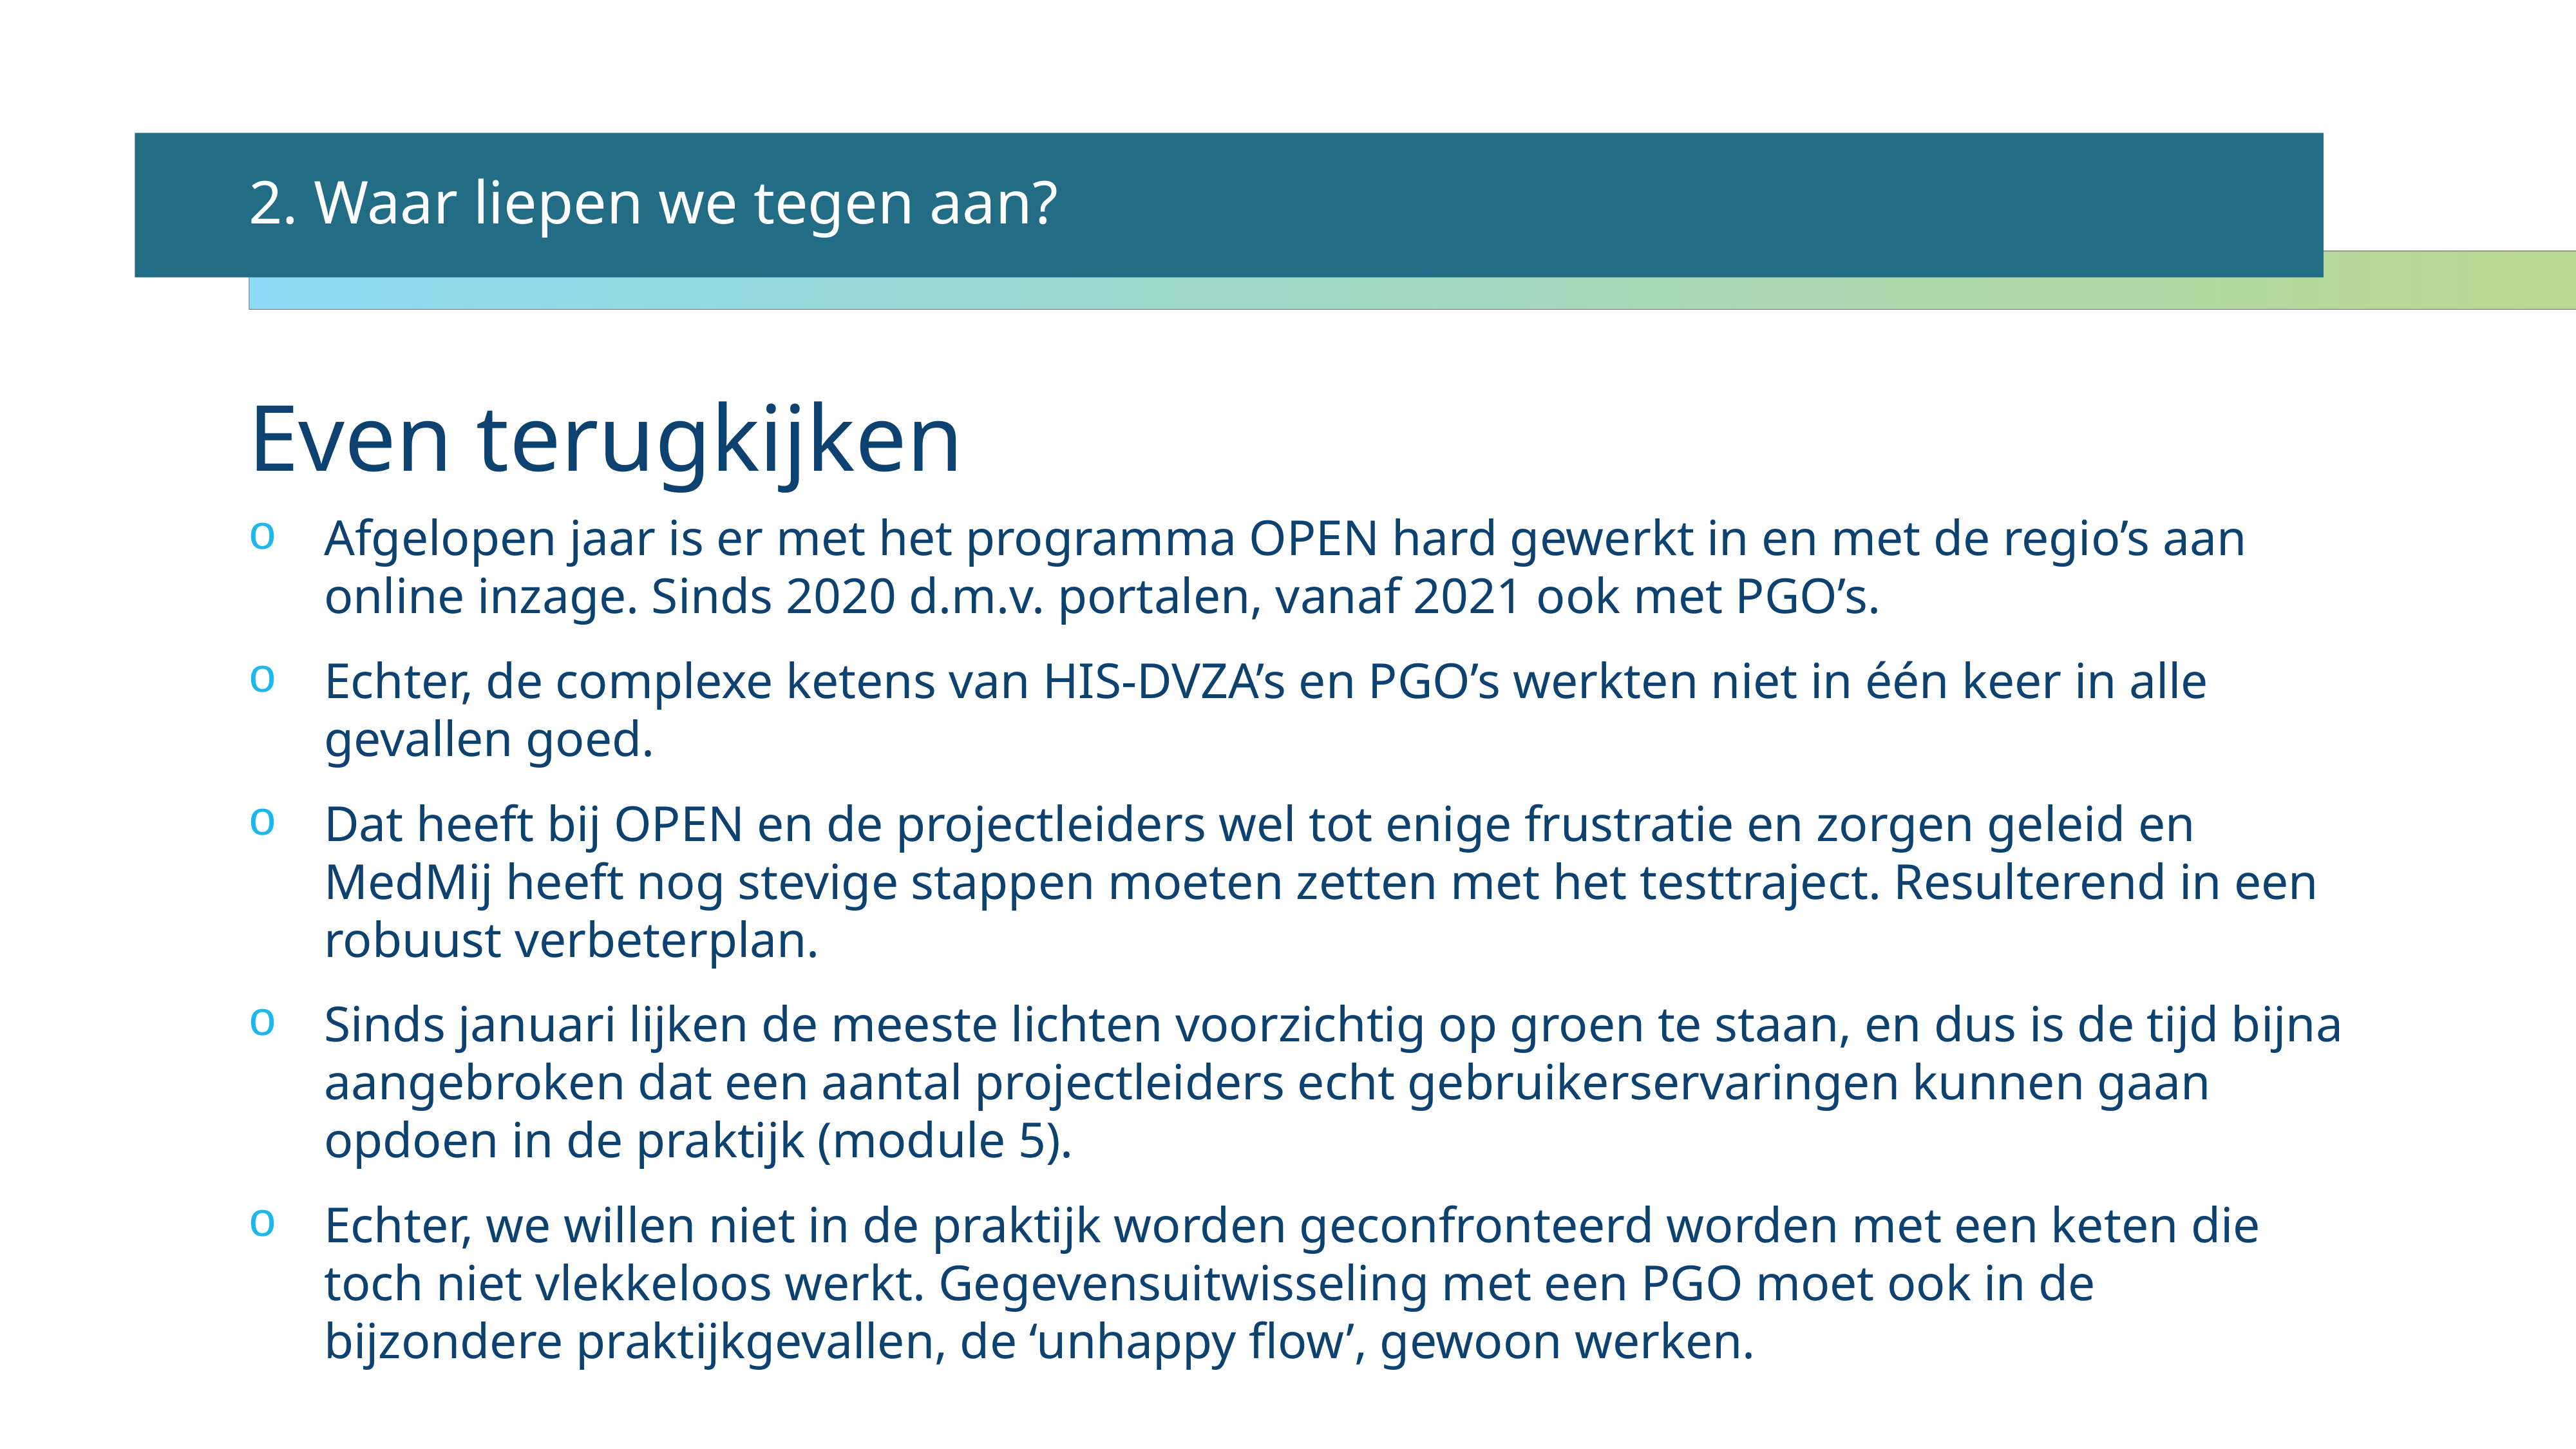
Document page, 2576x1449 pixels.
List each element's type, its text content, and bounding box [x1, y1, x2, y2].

list 2. Waar liepen we tegen aan? [249, 132, 2202, 278]
list Afgelopen jaar is er met het programma OPEN hard gewerkt in en met de regio’s aan online inzage. Sinds 2020 d.m.v. portalen, vanaf 2021 ook met PGO’s. Echter, de complexe ketens van HIS-DVZA’s en PGO’s werkten niet in één keer in alle gevallen goed. Dat heeft bij OPEN en de projectleiders wel tot enige frustratie en zorgen geleid en MedMij heeft nog stevige stappen moeten zetten met het testtraject. Resulterend in een robuust verbeterplan. Sinds januari lijken de meeste lichten voorzichtig op groen te staan, en dus is de tijd bijna aangebroken dat een aantal projectleiders echt gebruikerservaringen kunnen gaan opdoen in de praktijk (module 5). Echter, we willen niet in de praktijk worden geconfronteerd worden met een keten die toch niet vlekkeloos werkt. Gegevensuitwisseling met een PGO moet ook in de bijzondere praktijkgevallen, de ‘unhappy flow’, gewoon werken. [248, 507, 2345, 1318]
list Even terugkijken [248, 379, 2324, 475]
